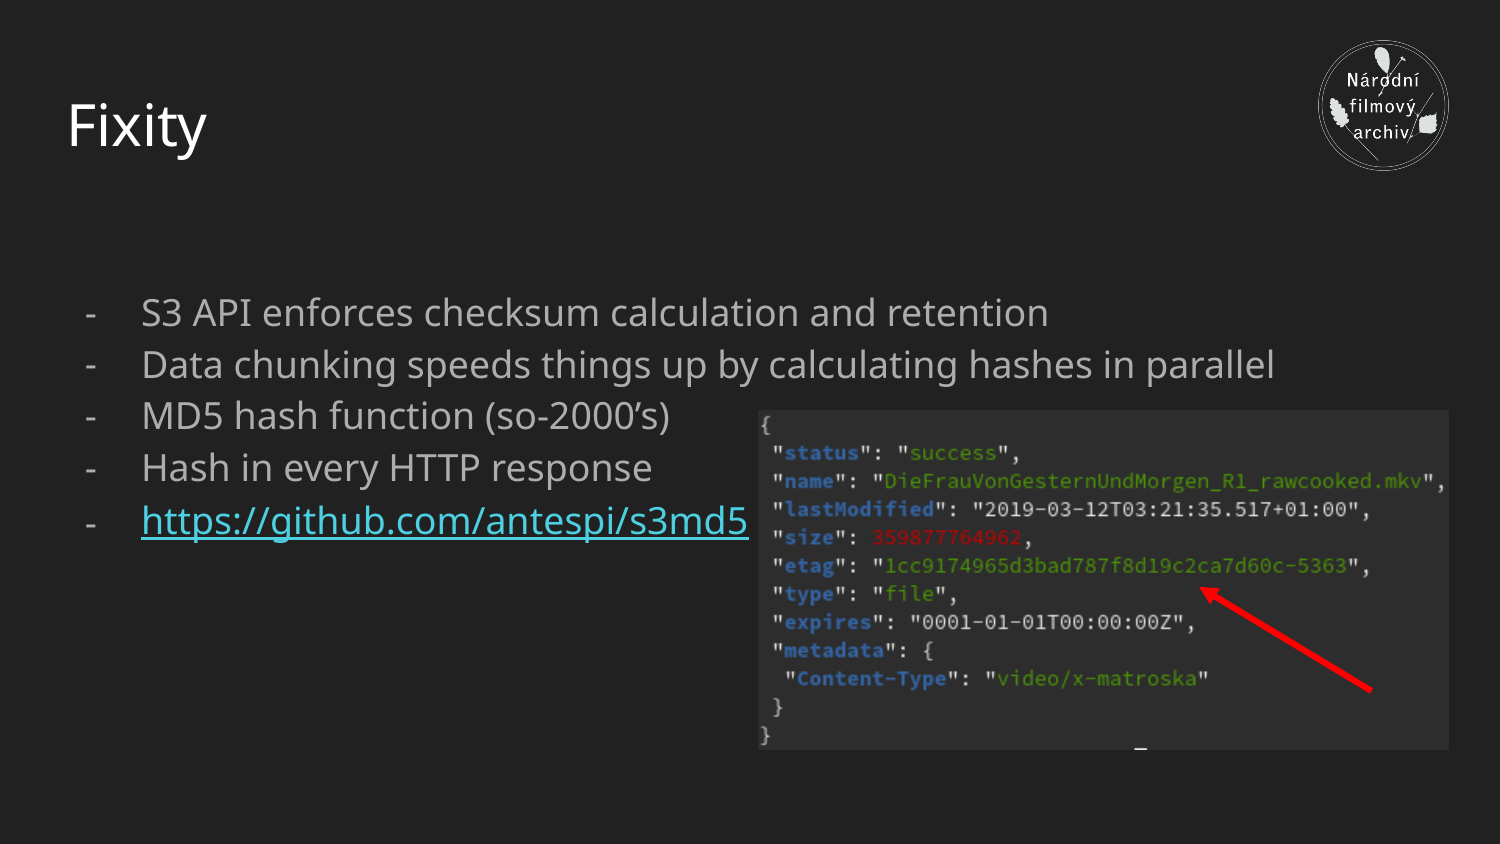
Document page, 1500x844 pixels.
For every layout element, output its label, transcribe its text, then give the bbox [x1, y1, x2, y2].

list S3 API enforces checksum calculation and retention Data chunking speeds things up by calculating hashes in parallel MD5 hash function (so-2000’s) Hash in every HTTP response https://github.com/antespi/s3md5 [51, 189, 1449, 750]
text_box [1198, 586, 1372, 692]
picture [758, 410, 1450, 750]
picture [1318, 40, 1450, 171]
title Fixity [51, 72, 1313, 167]
